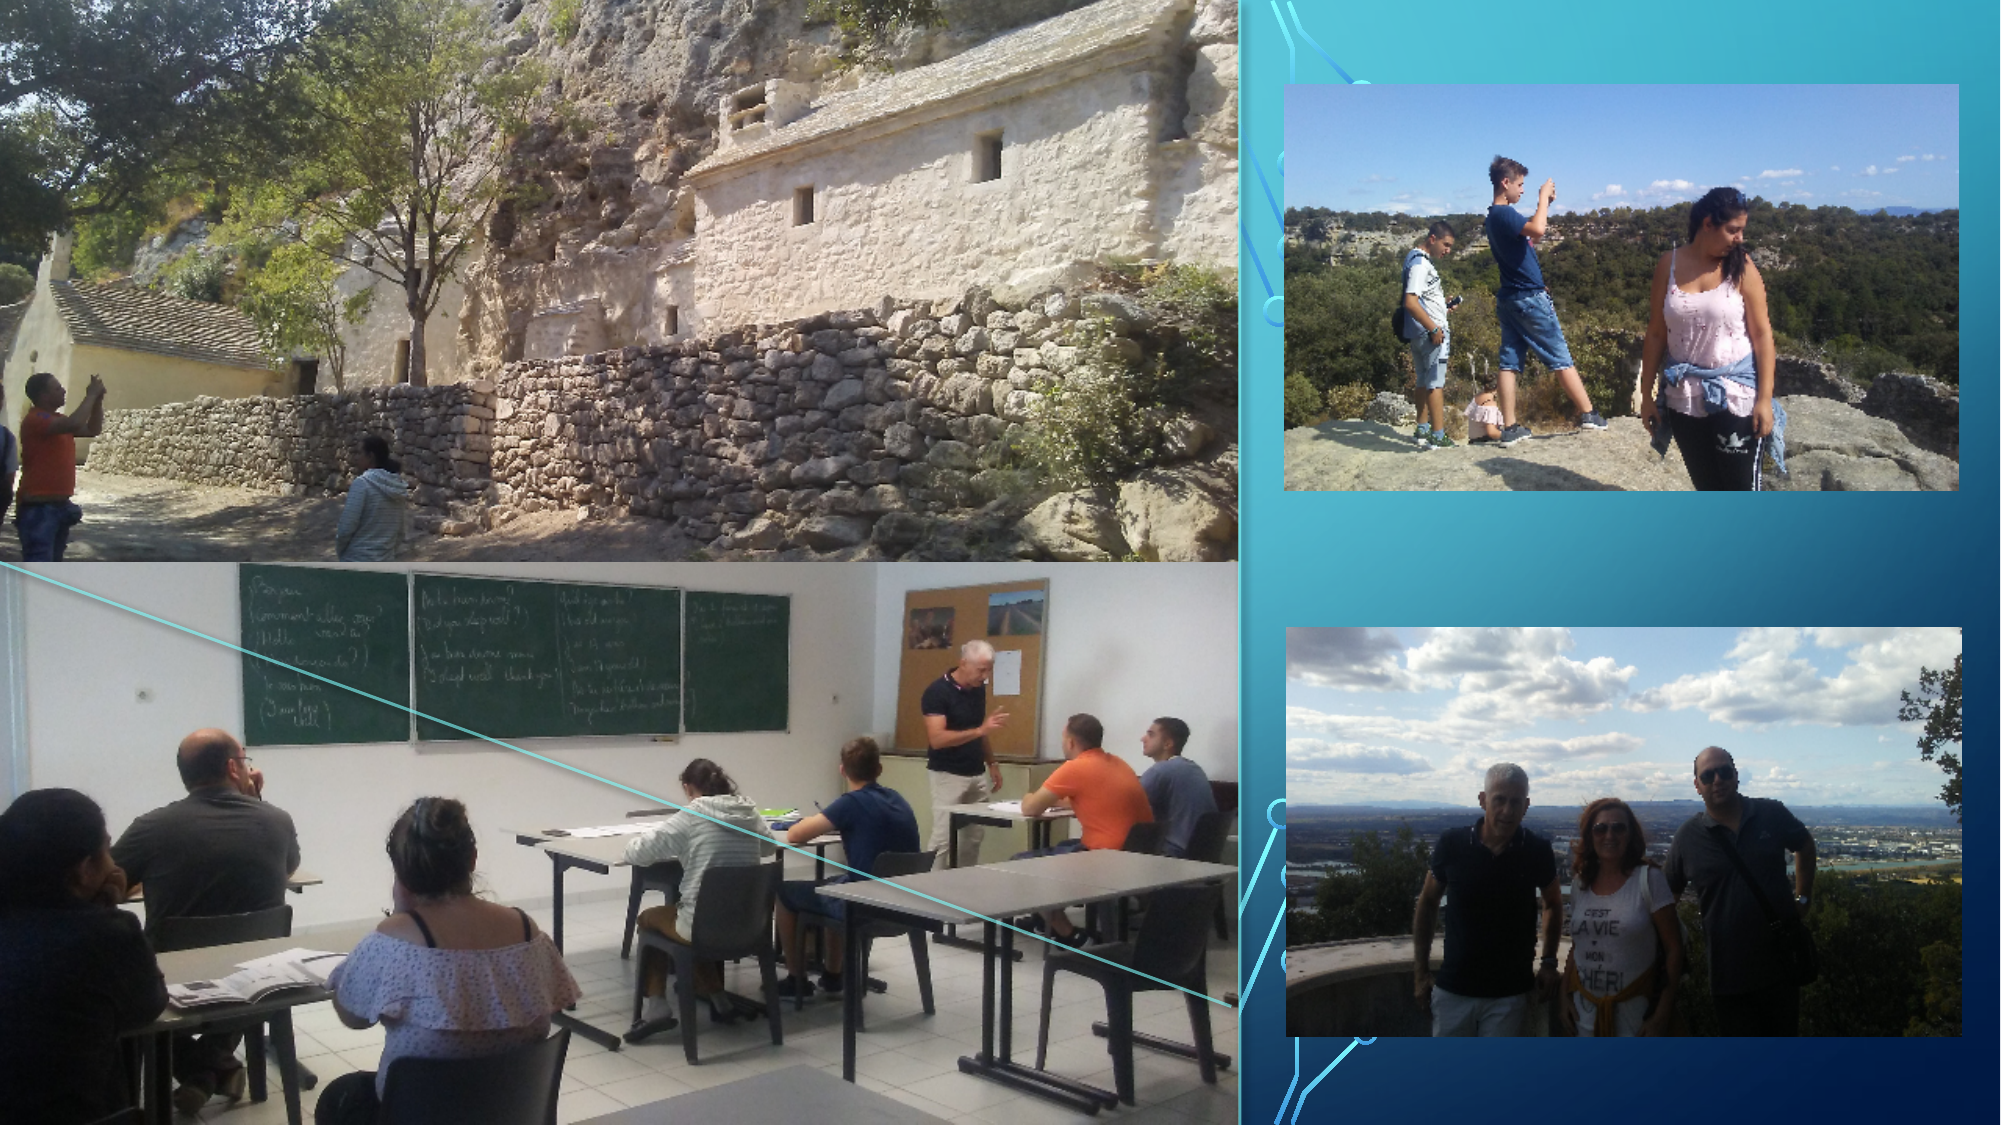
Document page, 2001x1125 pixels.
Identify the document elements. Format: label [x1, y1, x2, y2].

picture [0, 0, 1239, 561]
text_box [1380, 0, 2000, 1125]
picture [1286, 627, 1962, 1037]
picture [0, 563, 1239, 1125]
list [1284, 84, 1959, 491]
text_box [1241, 0, 1380, 1125]
